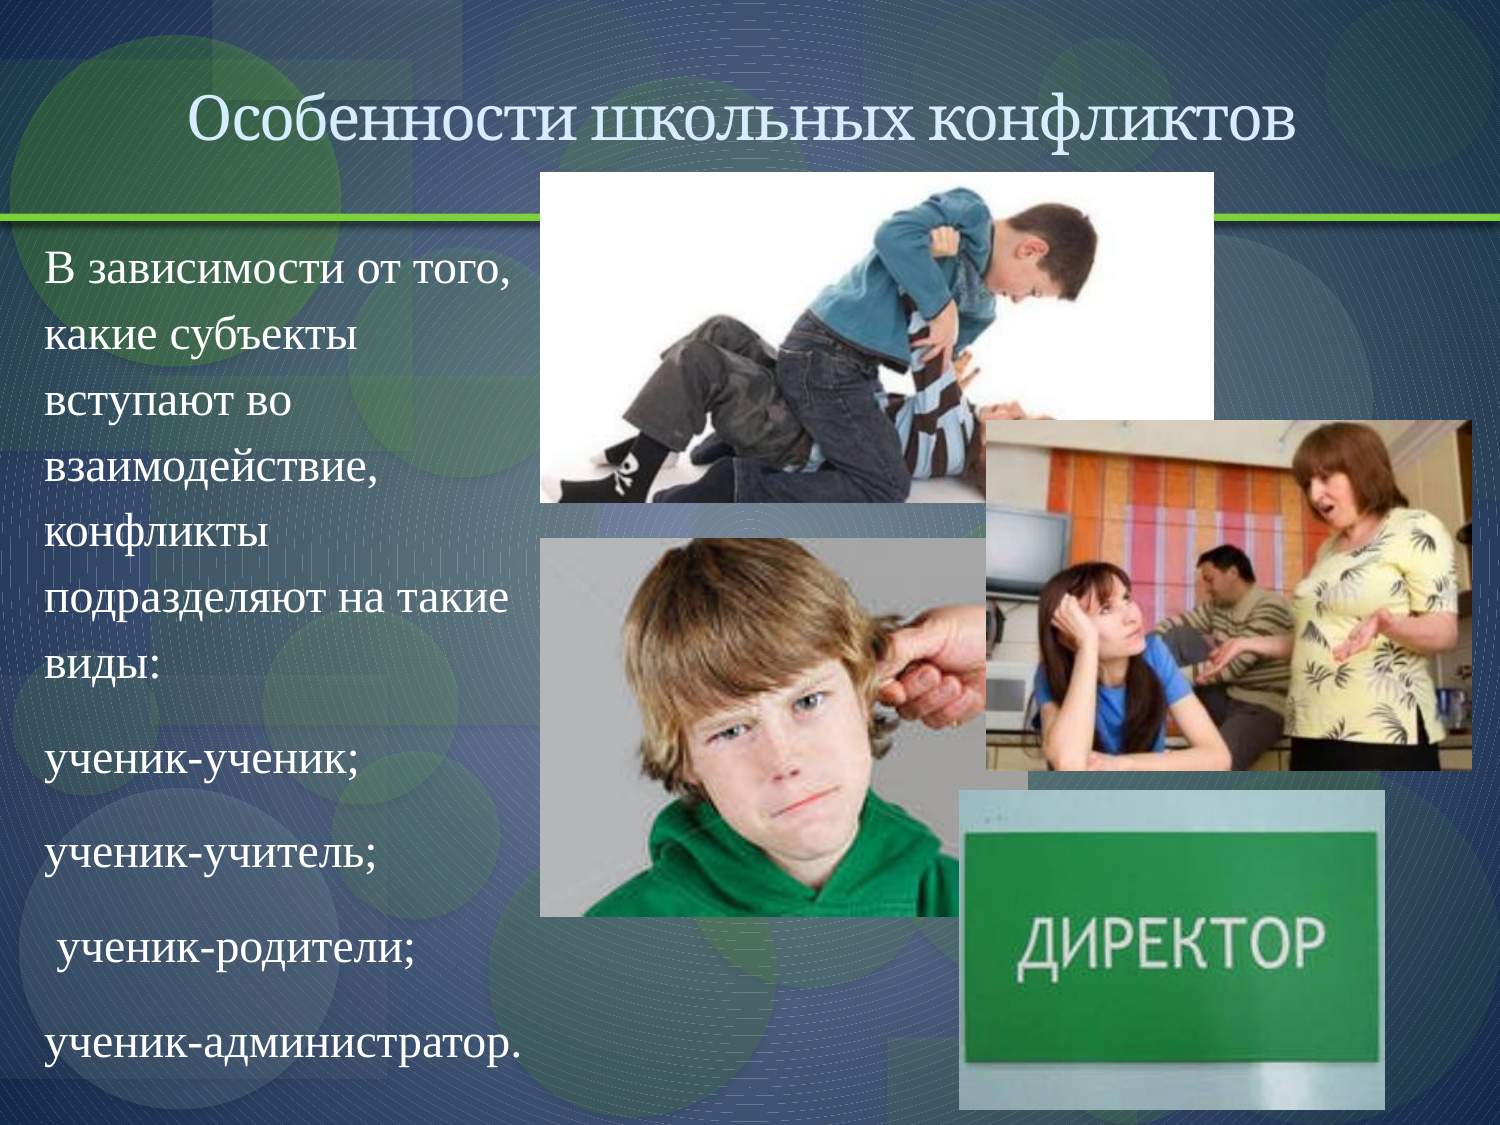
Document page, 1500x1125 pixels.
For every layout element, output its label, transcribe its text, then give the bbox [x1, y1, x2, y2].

picture [540, 171, 1472, 1110]
list В зависимости от того, какие субъекты вступают во взаимодействие, конфликты подразделяют на такие виды: ученик-ученик; ученик-учитель; ученик-родители; ученик-администратор. [29, 219, 573, 1094]
title Особенности школьных конфликтов [75, 26, 1425, 161]
